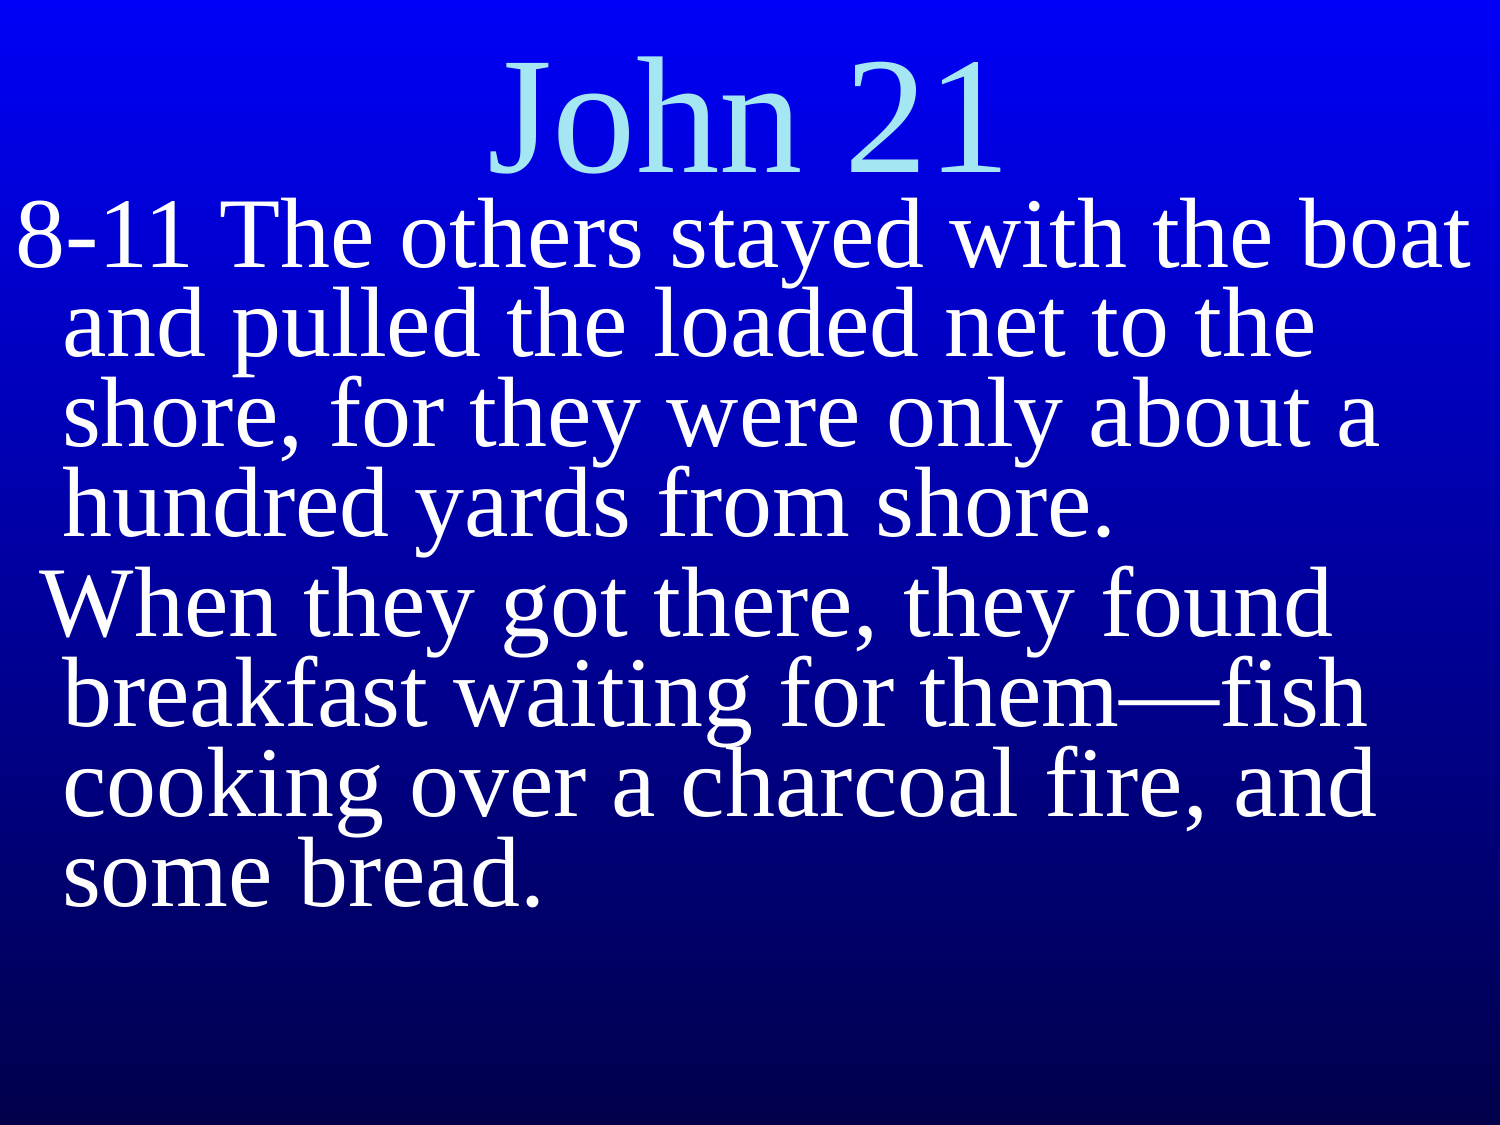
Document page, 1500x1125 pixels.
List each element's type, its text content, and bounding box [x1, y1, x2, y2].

list 8-11 The others stayed with the boat and pulled the loaded net to the shore, for they were only about a hundred yards from shore. When they got there, they found breakfast waiting for them—fish cooking over a charcoal fire, and some bread. [0, 187, 1500, 988]
title John 21 [0, 0, 1500, 187]
